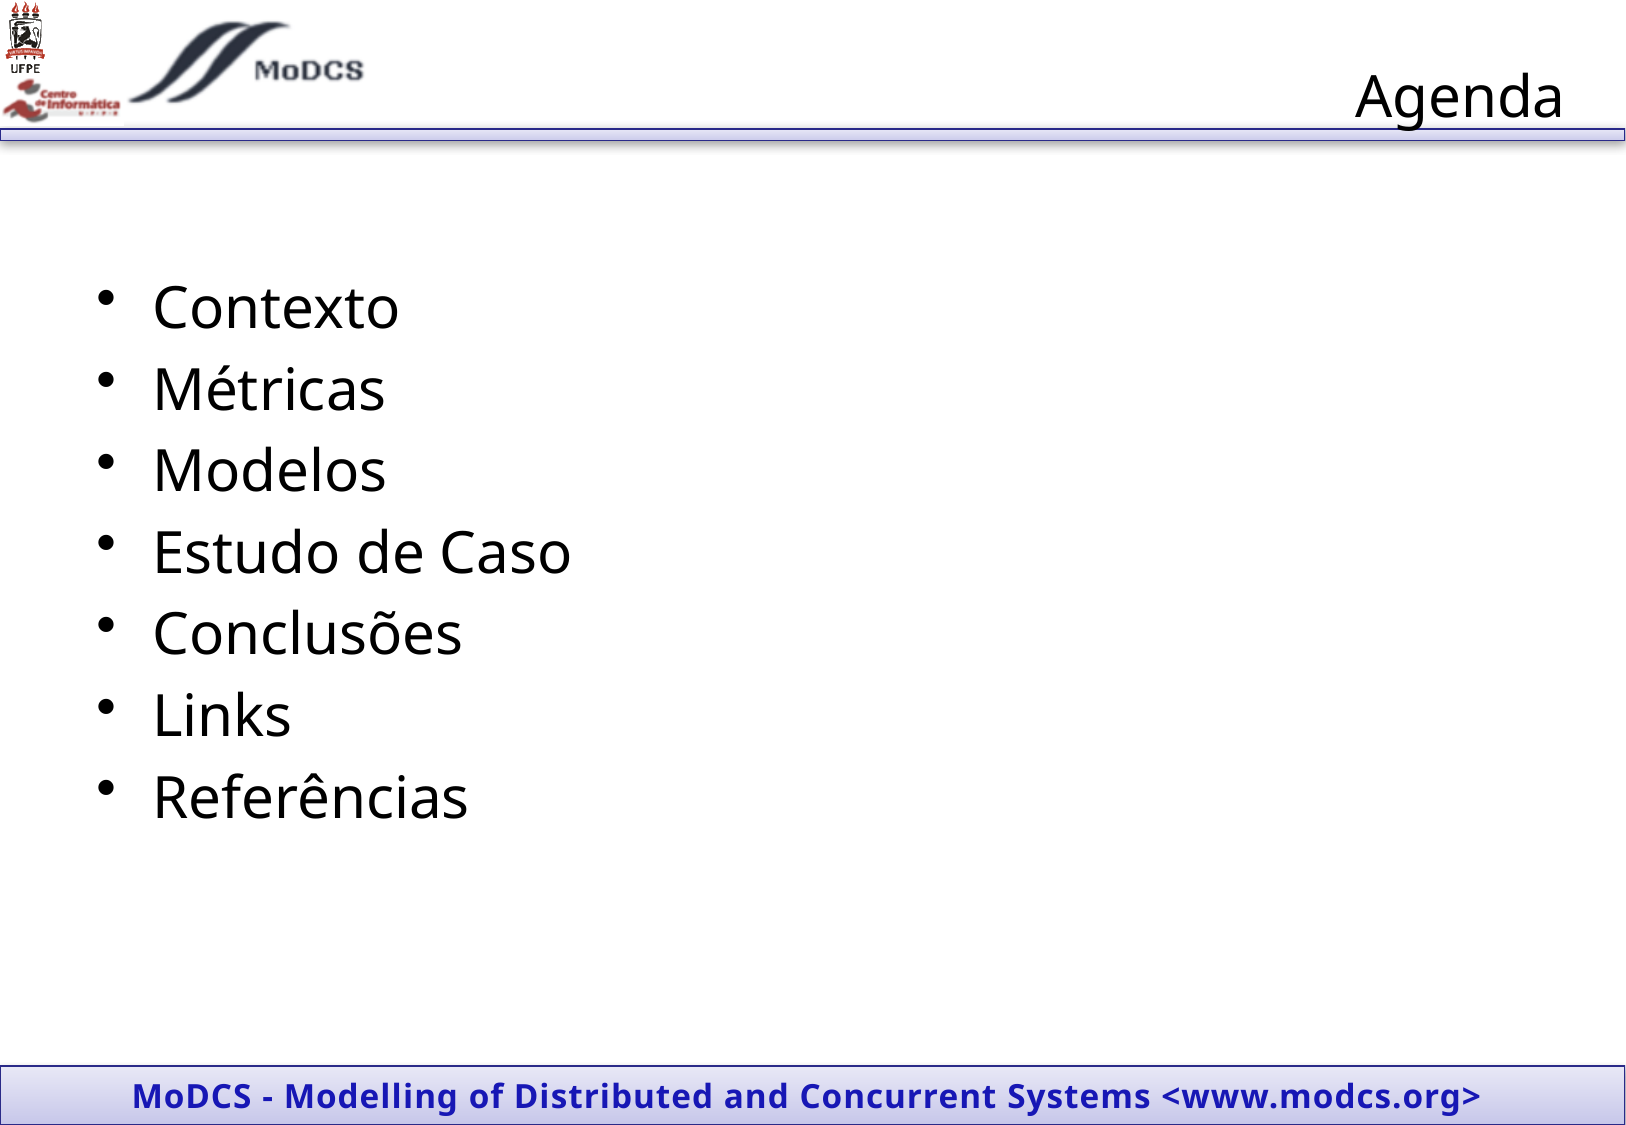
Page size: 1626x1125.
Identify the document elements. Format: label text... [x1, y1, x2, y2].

picture [0, 0, 54, 74]
title Agenda [390, 0, 1581, 188]
picture [0, 76, 124, 126]
list Contexto Métricas Modelos Estudo de Caso Conclusões Links Referências [81, 262, 800, 1005]
picture [125, 17, 375, 109]
